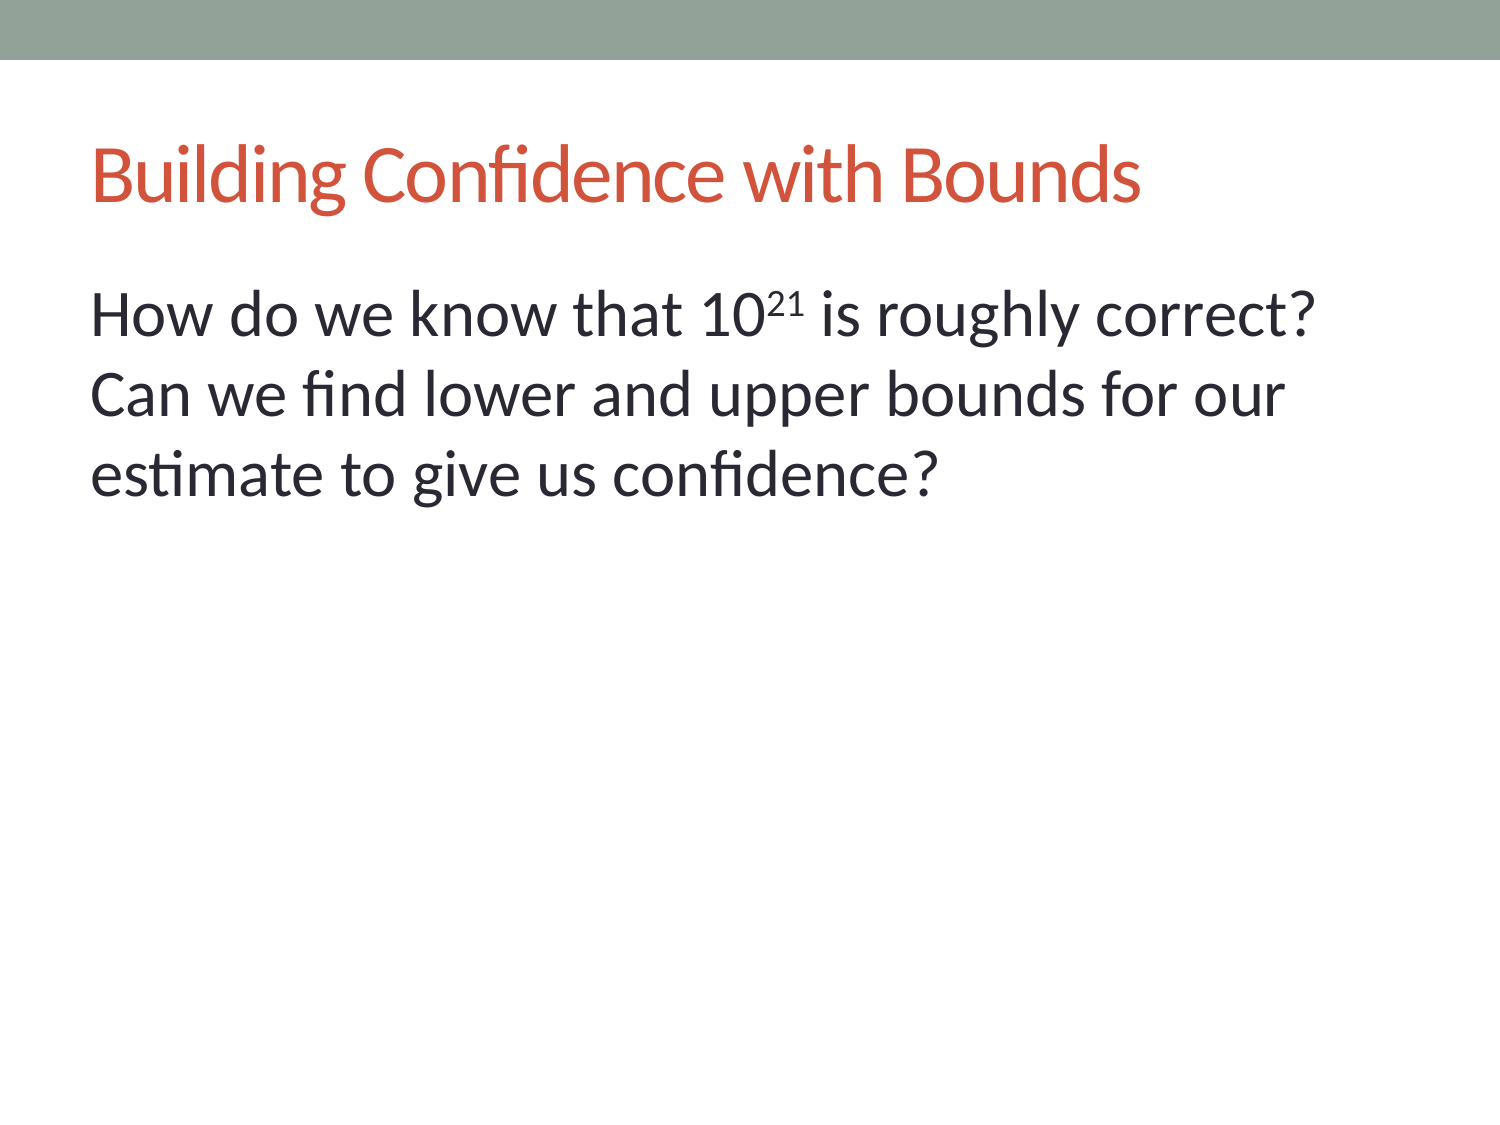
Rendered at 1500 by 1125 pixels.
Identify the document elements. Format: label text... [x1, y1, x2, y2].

title Building Confidence with Bounds [75, 87, 1425, 250]
list How do we know that 1021 is roughly correct? Can we find lower and upper bounds for our estimate to give us confidence? [75, 262, 1425, 1063]
